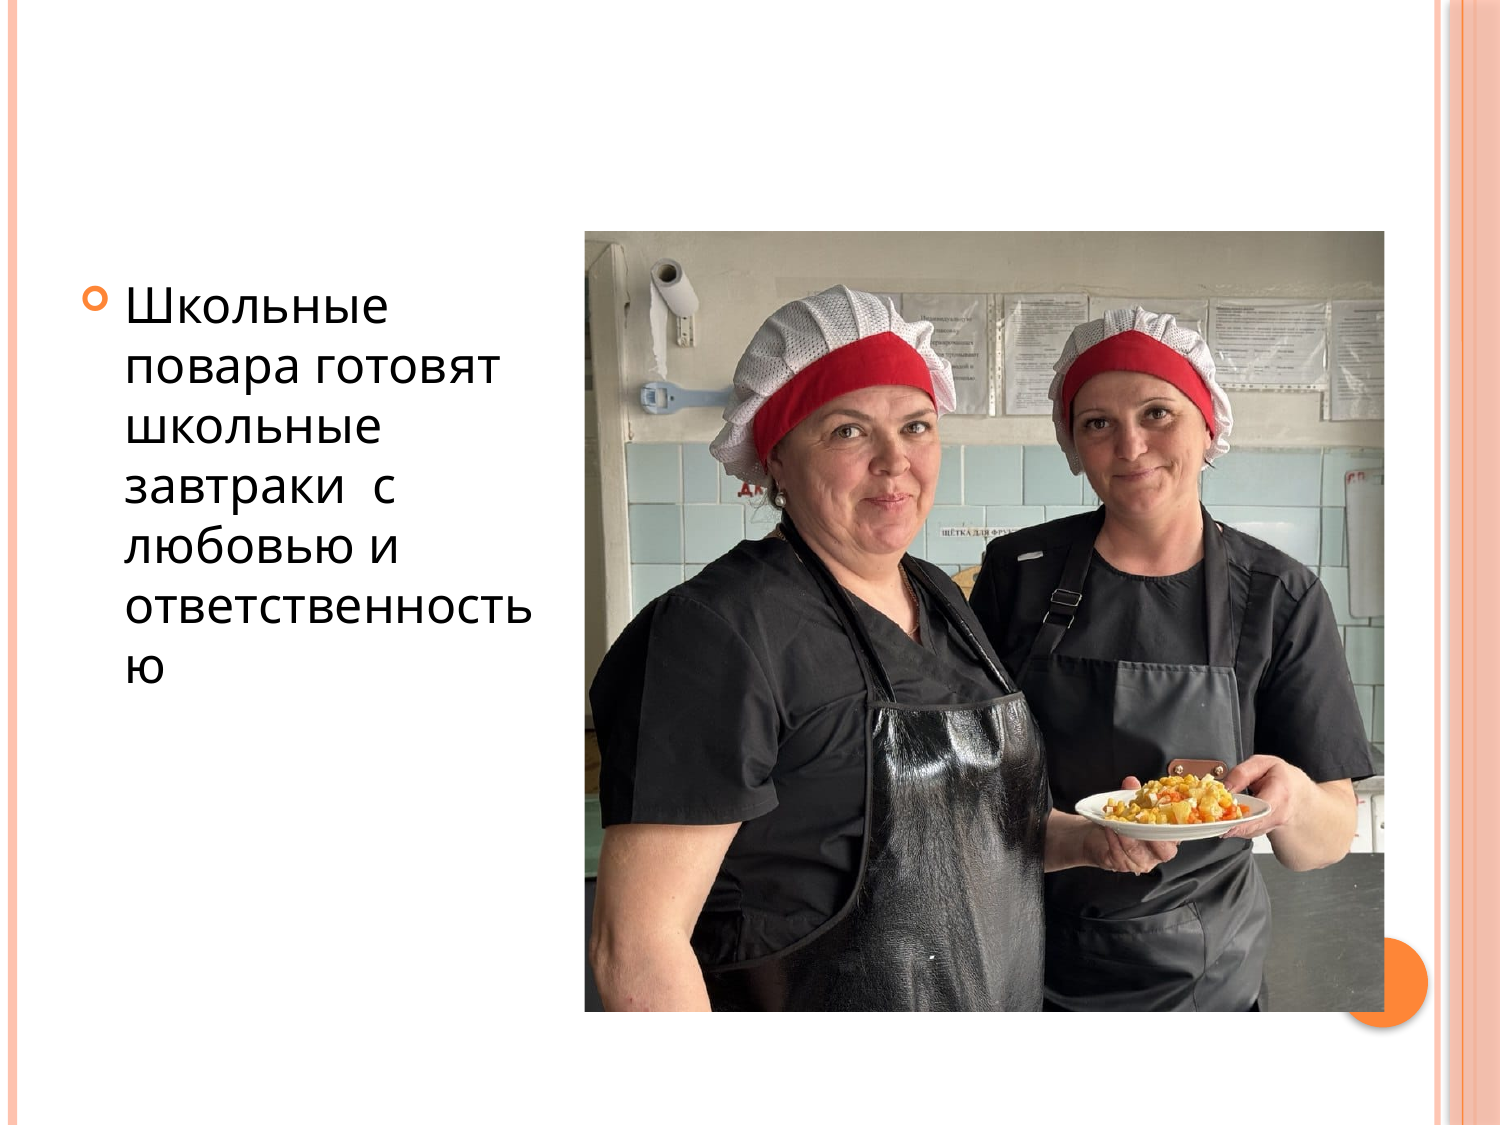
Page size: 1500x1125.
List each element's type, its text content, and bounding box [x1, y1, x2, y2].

picture [584, 231, 1385, 1013]
list Школьные повара готовят школьные завтраки с любовью и ответственностью [64, 265, 580, 1016]
